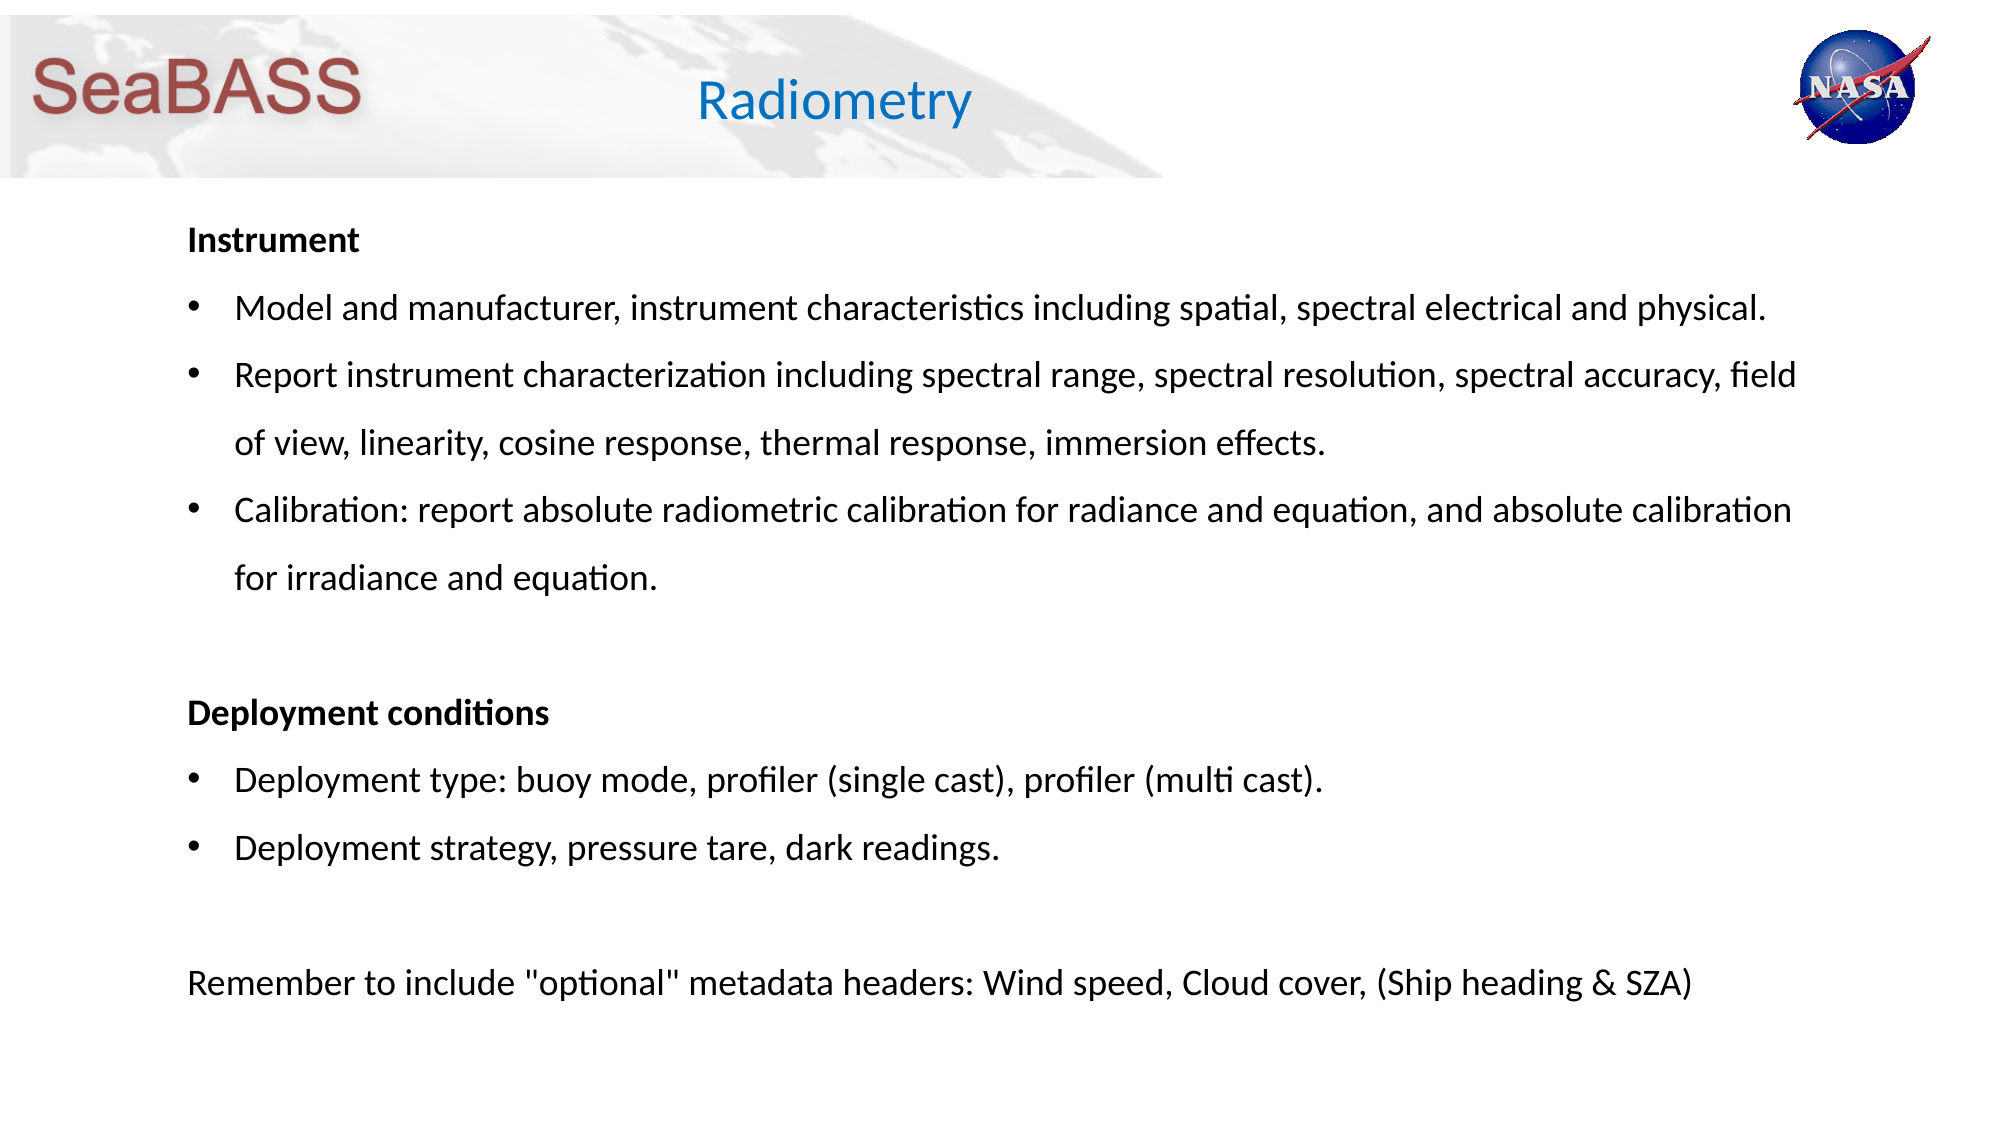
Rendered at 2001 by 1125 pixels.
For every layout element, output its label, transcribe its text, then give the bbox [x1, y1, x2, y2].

text_box Instrument Model and manufacturer, instrument characteristics including spatial, spectral electrical and physical. Report instrument characterization including spectral range, spectral resolution, spectral accuracy, field of view, linearity, cosine response, thermal response, immersion effects. Calibration: report absolute radiometric calibration for radiance and equation, and absolute calibration for irradiance and equation. Deployment conditions Deployment type: buoy mode, profiler (single cast), profiler (multi cast). Deployment strategy, pressure tare, dark readings. Remember to include "optional" metadata headers: Wind speed, Cloud cover, (Ship heading & SZA) [172, 185, 1830, 1011]
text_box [0, 15, 1957, 178]
